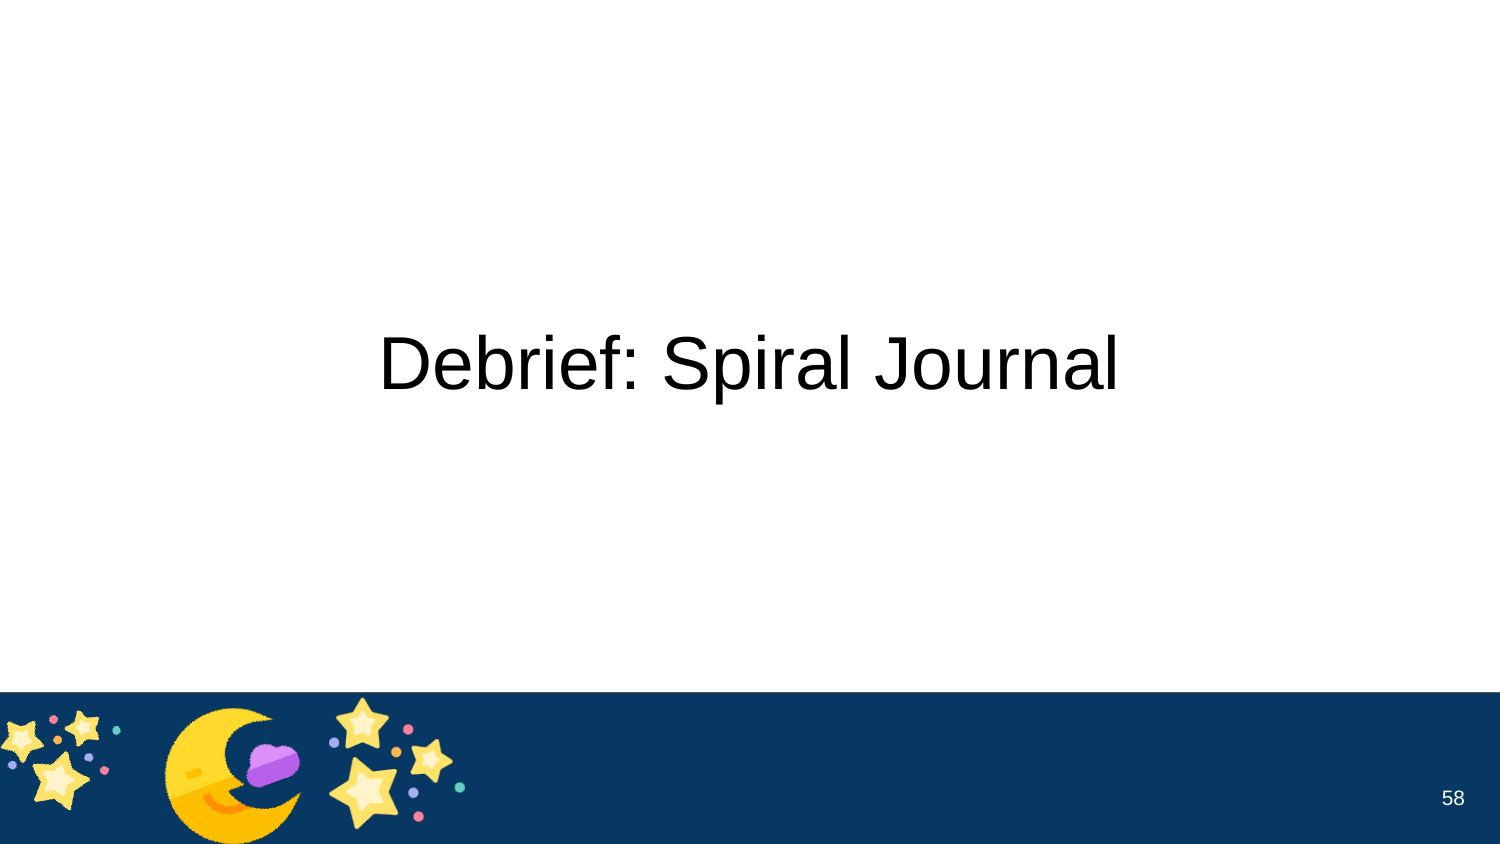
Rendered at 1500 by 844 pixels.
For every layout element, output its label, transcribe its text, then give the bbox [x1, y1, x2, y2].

picture [0, 668, 141, 825]
picture [329, 695, 465, 832]
picture [145, 689, 320, 844]
slide_number 58 [1389, 764, 1480, 830]
title Debrief: Spiral Journal [51, 290, 1449, 429]
